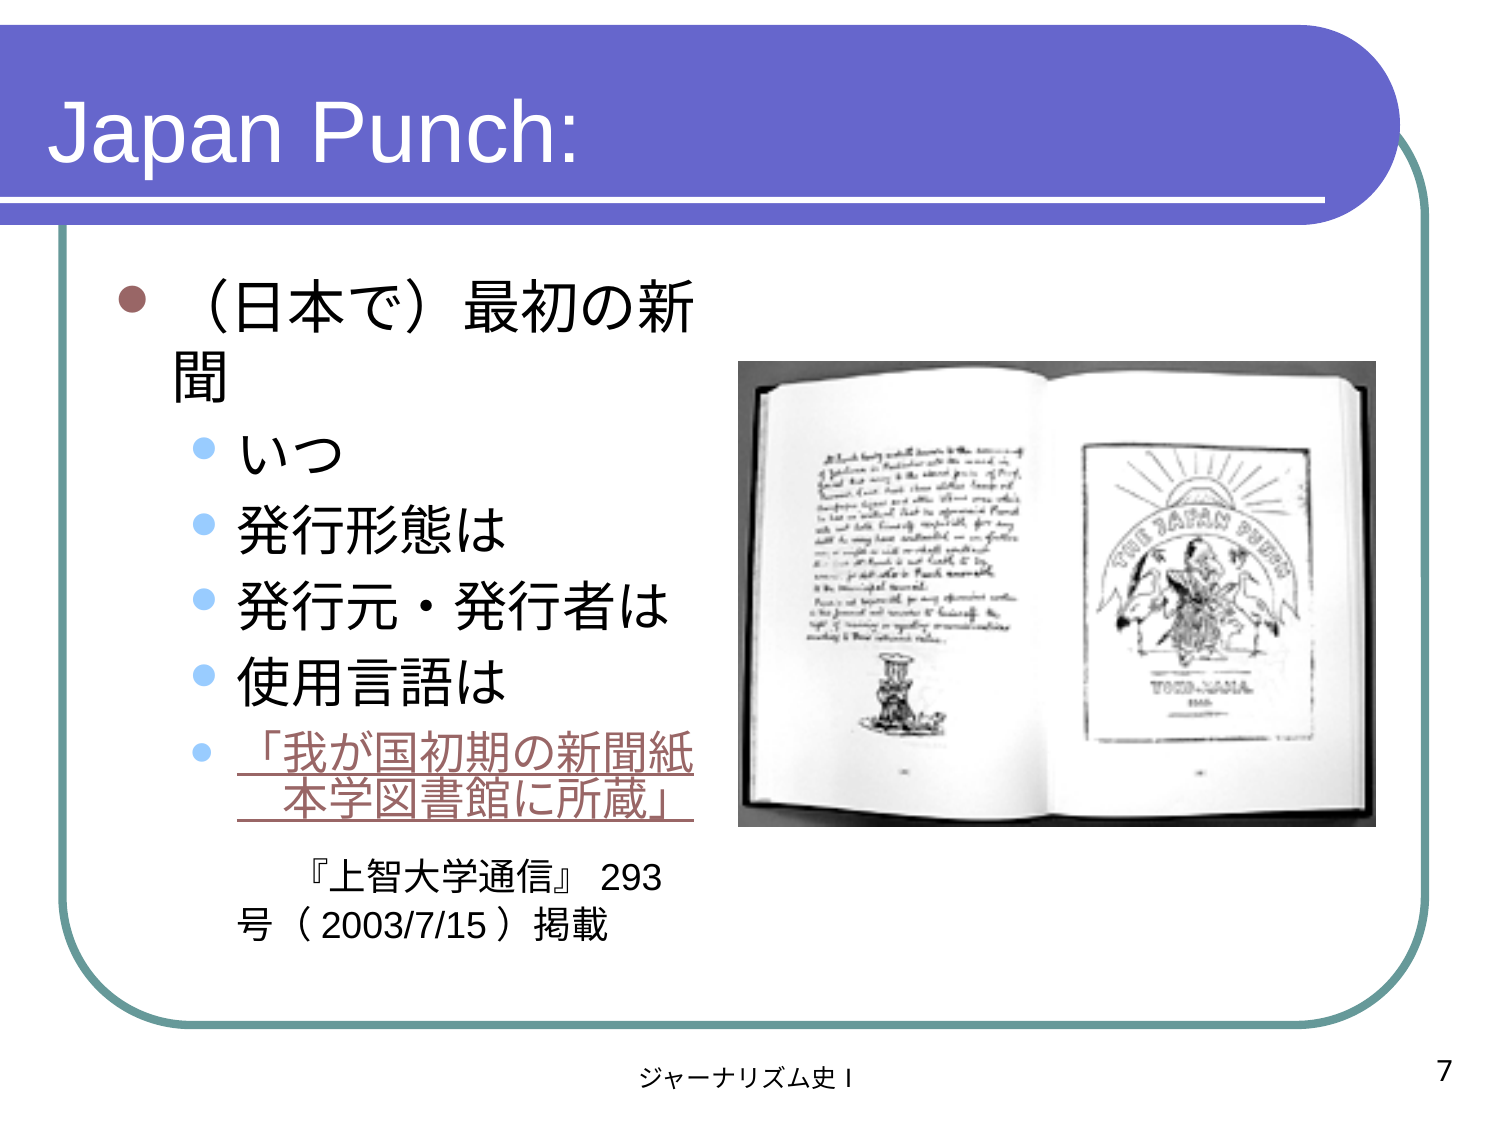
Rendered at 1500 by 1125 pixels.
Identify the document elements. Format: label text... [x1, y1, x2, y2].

footer ジャーナリズム史Ⅰ [512, 1024, 988, 1101]
text_box 7 [1155, 1024, 1468, 1100]
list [738, 361, 1377, 827]
title Japan Punch: [32, 37, 1347, 188]
list （日本で）最初の新聞 いつ 発行形態は 発行元・発行者は 使用言語は 「我が国初期の新聞紙 本学図書館に所蔵」 『上智大学通信』293号（2003/7/15）掲載 [99, 262, 715, 988]
